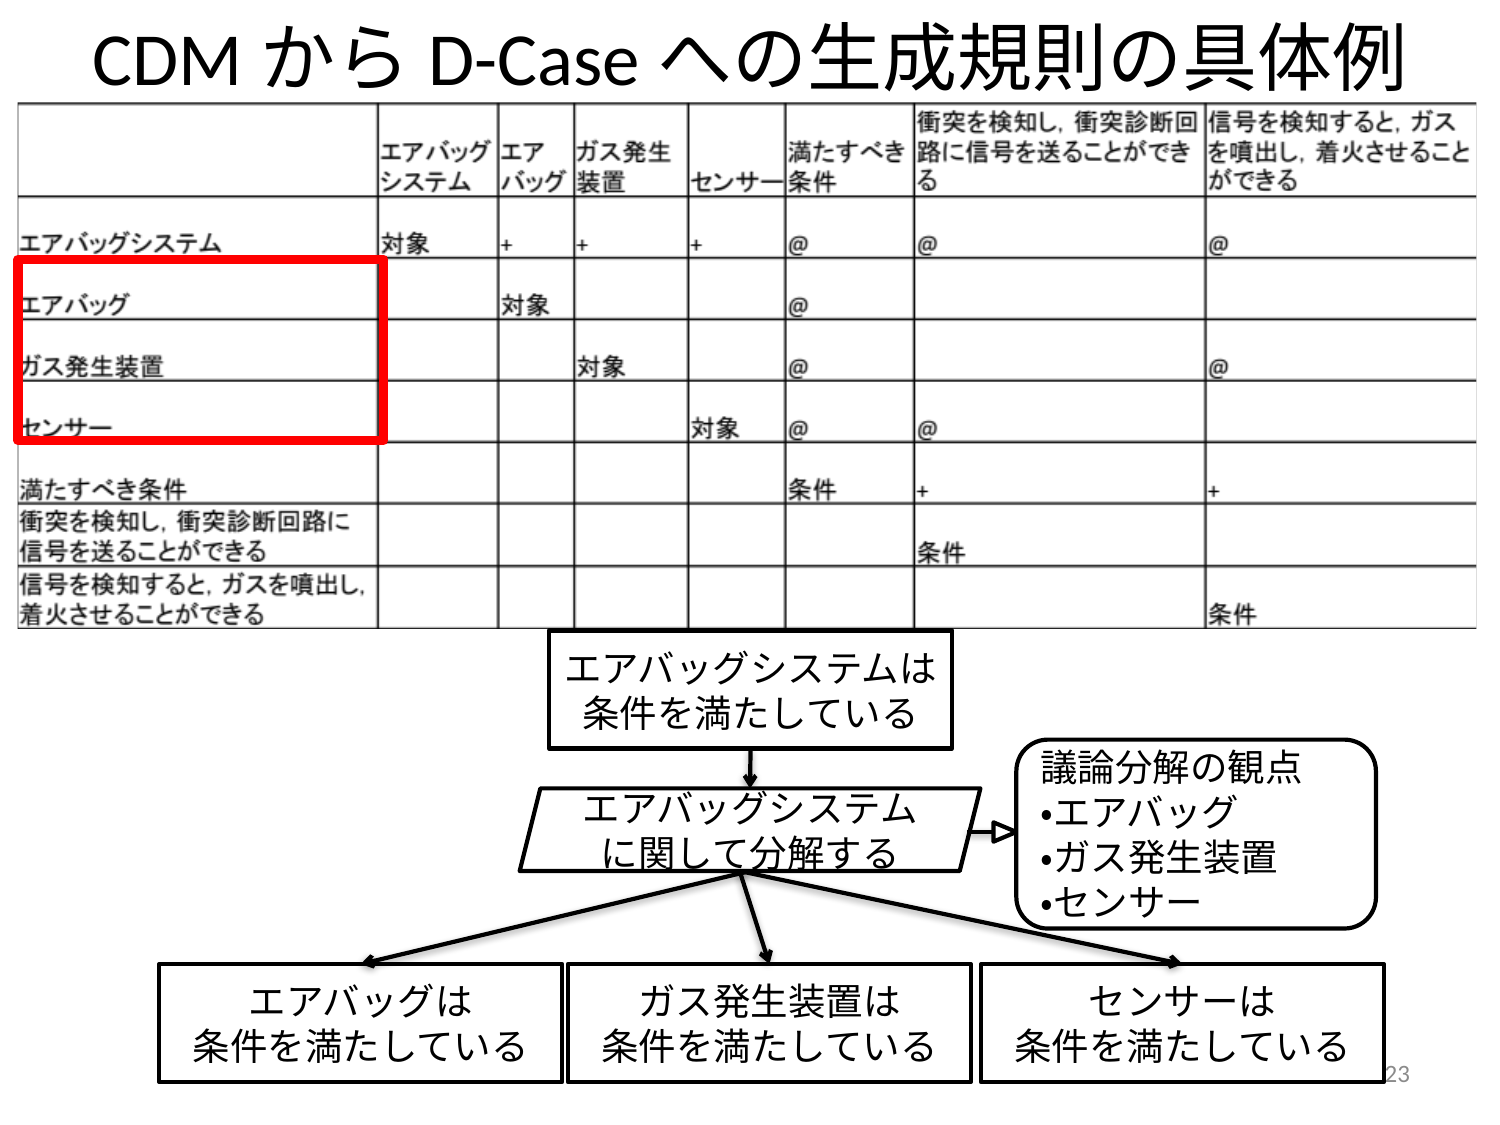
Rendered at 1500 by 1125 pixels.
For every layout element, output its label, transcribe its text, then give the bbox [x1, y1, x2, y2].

text_box エアバッグシステムに関して分解する [518, 786, 983, 869]
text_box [360, 870, 736, 965]
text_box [966, 822, 1017, 842]
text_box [739, 870, 770, 965]
slide_number 23 [1074, 1042, 1425, 1103]
text_box ガス発生装置は 条件を満たしている [566, 973, 973, 1084]
text_box 議論分解の観点 ・エアバッグ ・ガス発生装置 ・センサー [1014, 737, 1379, 931]
picture [17, 101, 1477, 630]
text_box センサーは 条件を満たしている [979, 962, 1386, 1084]
text_box エアバッグは 条件を満たしている [157, 962, 564, 1084]
title CDMからD-Caseへの生成規則の具体例 [75, 0, 1425, 100]
text_box エアバッグシステムは 条件を満たしている [547, 638, 954, 751]
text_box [770, 870, 1183, 965]
